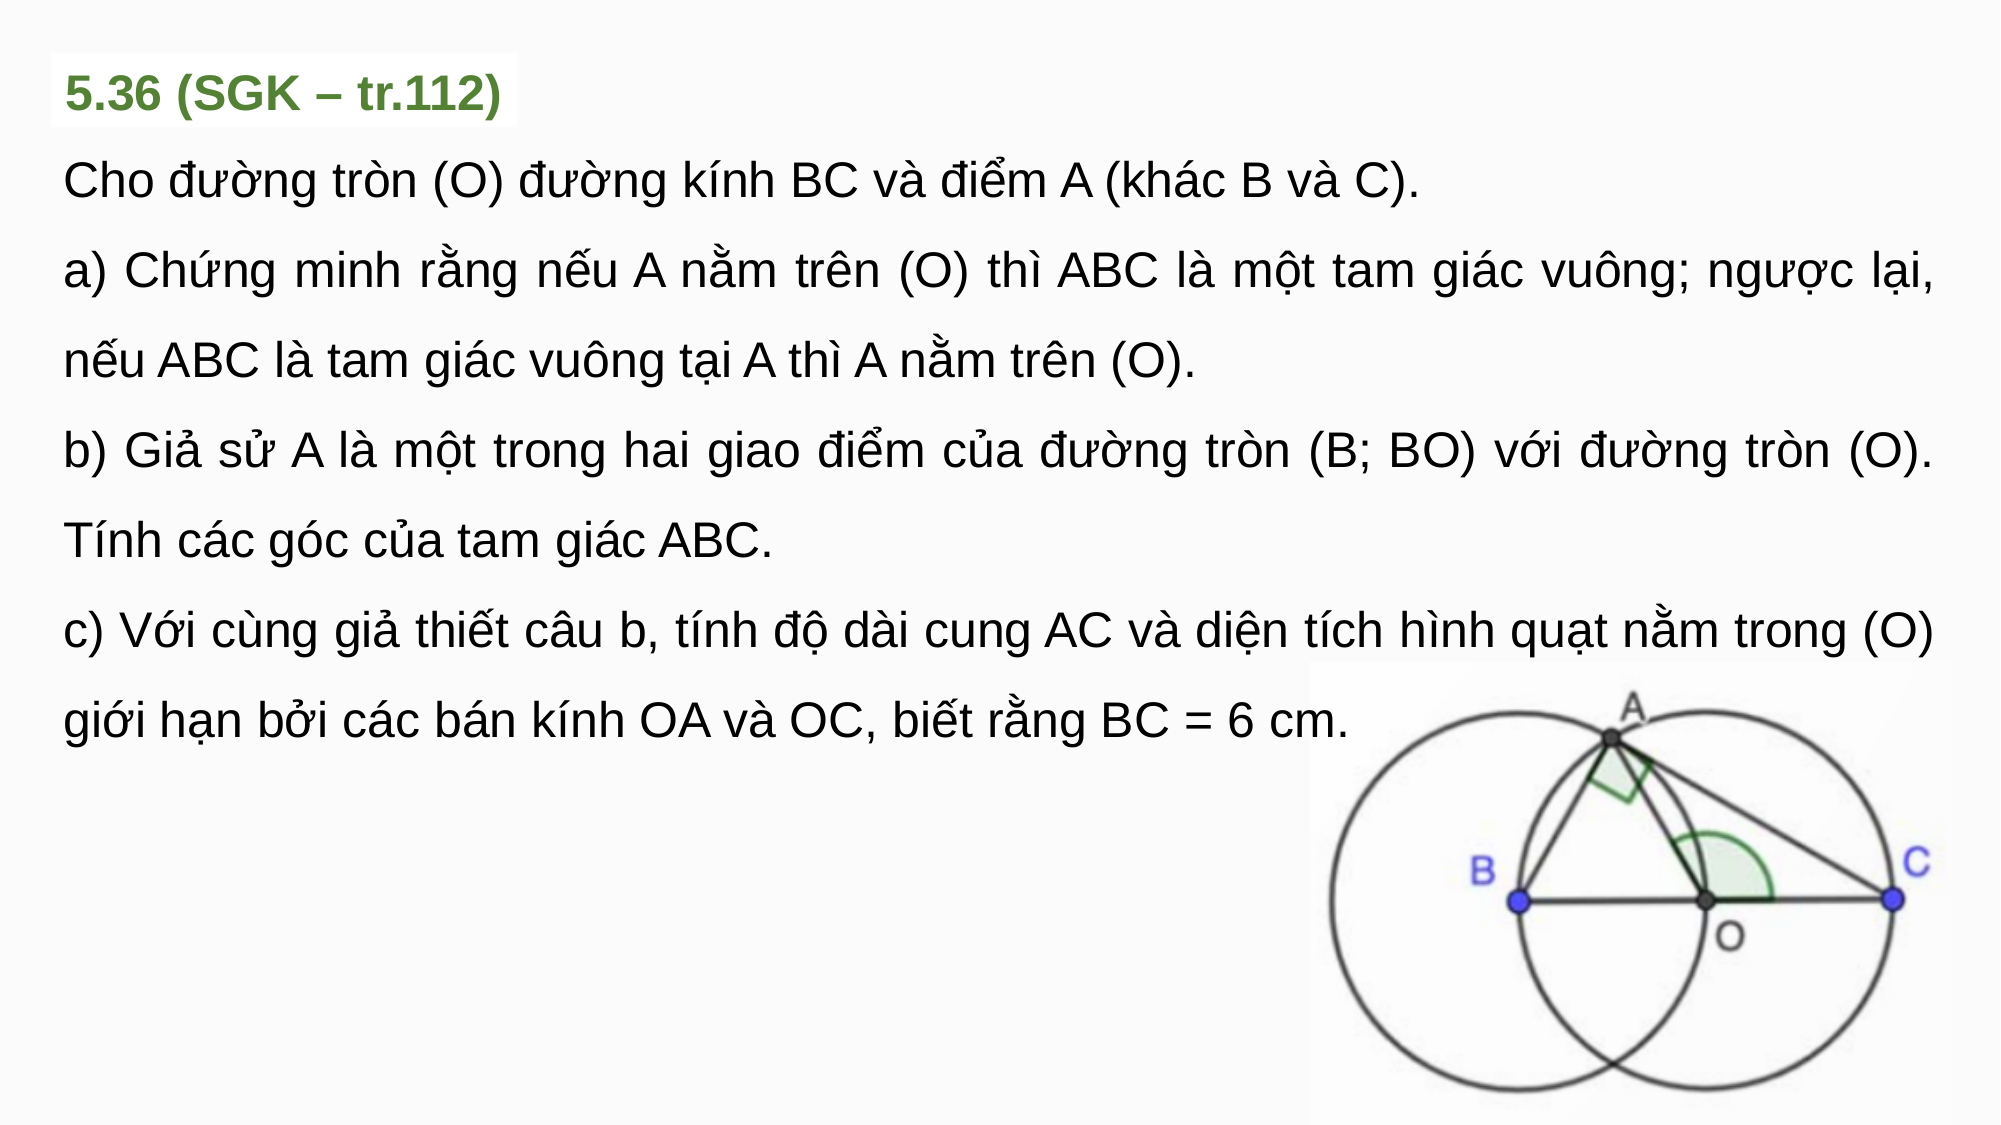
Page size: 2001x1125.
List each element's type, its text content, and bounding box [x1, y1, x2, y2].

text_box 5.36 (SGK – tr.112) [50, 52, 518, 110]
text_box Cho đường tròn (O) đường kính BC và điểm A (khác B và C). a) Chứng minh rằng nếu A nằm trên (O) thì ABC là một tam giác vuông; ngược lại, nếu ABC là tam giác vuông tại A thì A nằm trên (O). b) Giả sử A là một trong hai giao điểm của đường tròn (B; BO) với đường tròn (O). Tính các góc của tam giác ABC. c) Với cùng giả thiết câu b, tính độ dài cung AC và diện tích hình quạt nằm trong (O) giới hạn bởi các bán kính OA và OC, biết rằng BC = 6 cm. [48, 110, 1952, 756]
picture [1310, 662, 1952, 1125]
